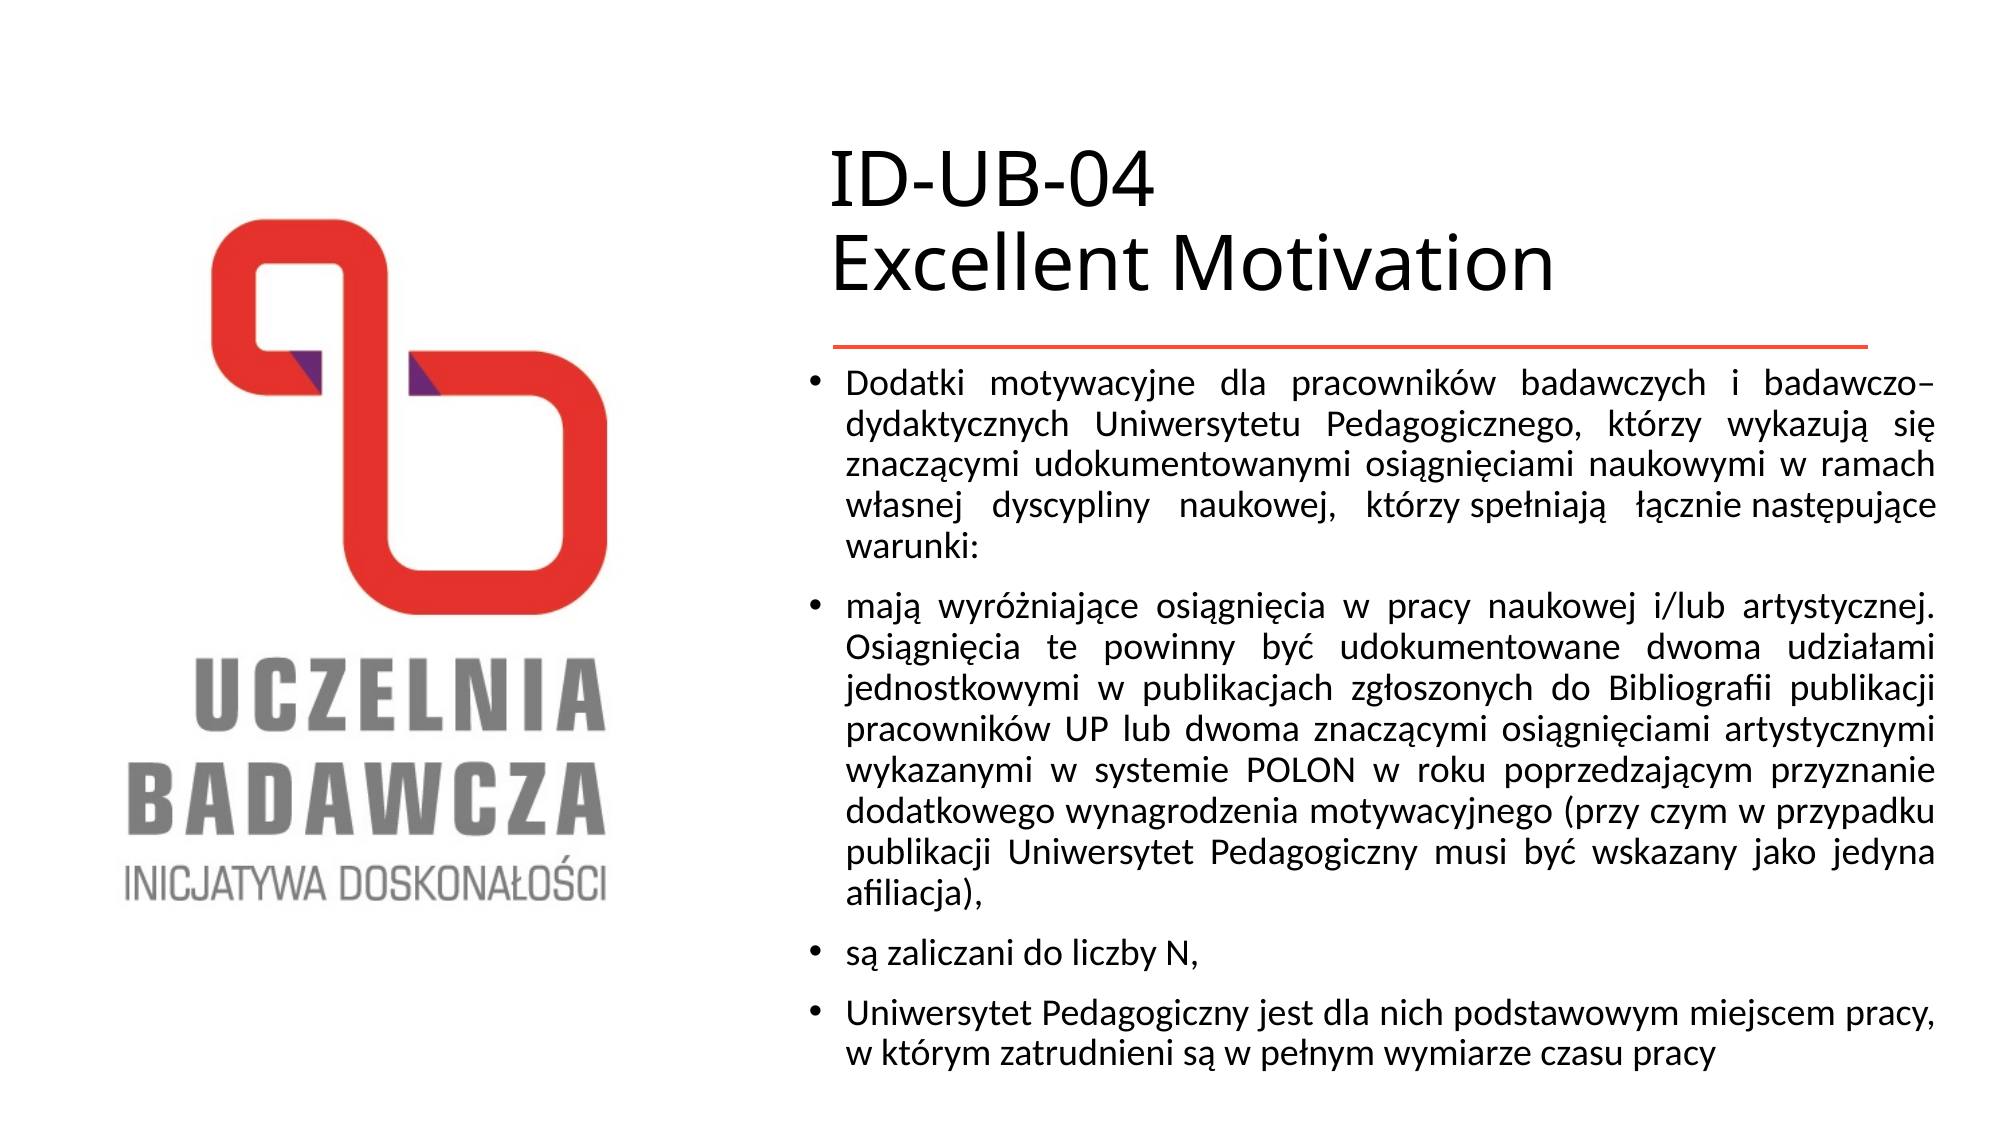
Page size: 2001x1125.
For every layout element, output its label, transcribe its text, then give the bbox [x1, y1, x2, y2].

list Dodatki motywacyjne dla pracowników badawczych i badawczo–dydaktycznych Uniwersytetu Pedagogicznego, którzy wykazują się znaczącymi udokumentowanymi osiągnięciami naukowymi w ramach własnej dyscypliny naukowej, którzy spełniają łącznie następujące warunki: mają wyróżniające osiągnięcia w pracy naukowej i/lub artystycznej. Osiągnięcia te powinny być udokumentowane dwoma udziałami jednostkowymi w publikacjach zgłoszonych do Bibliografii publikacji pracowników UP lub dwoma znaczącymi osiągnięciami artystycznymi wykazanymi w systemie POLON w roku poprzedzającym przyznanie dodatkowego wynagrodzenia motywacyjnego (przy czym w przypadku publikacji Uniwersytet Pedagogiczny musi być wskazany jako jedyna afiliacja), są zaliczani do liczby N, Uniwersytet Pedagogiczny jest dla nich podstawowym miejscem pracy, w którym zatrudnieni są w pełnym wymiarze czasu pracy [793, 354, 1953, 1091]
picture [0, 0, 761, 1125]
title ID-UB-04 Excellent Motivation [814, 103, 1895, 315]
